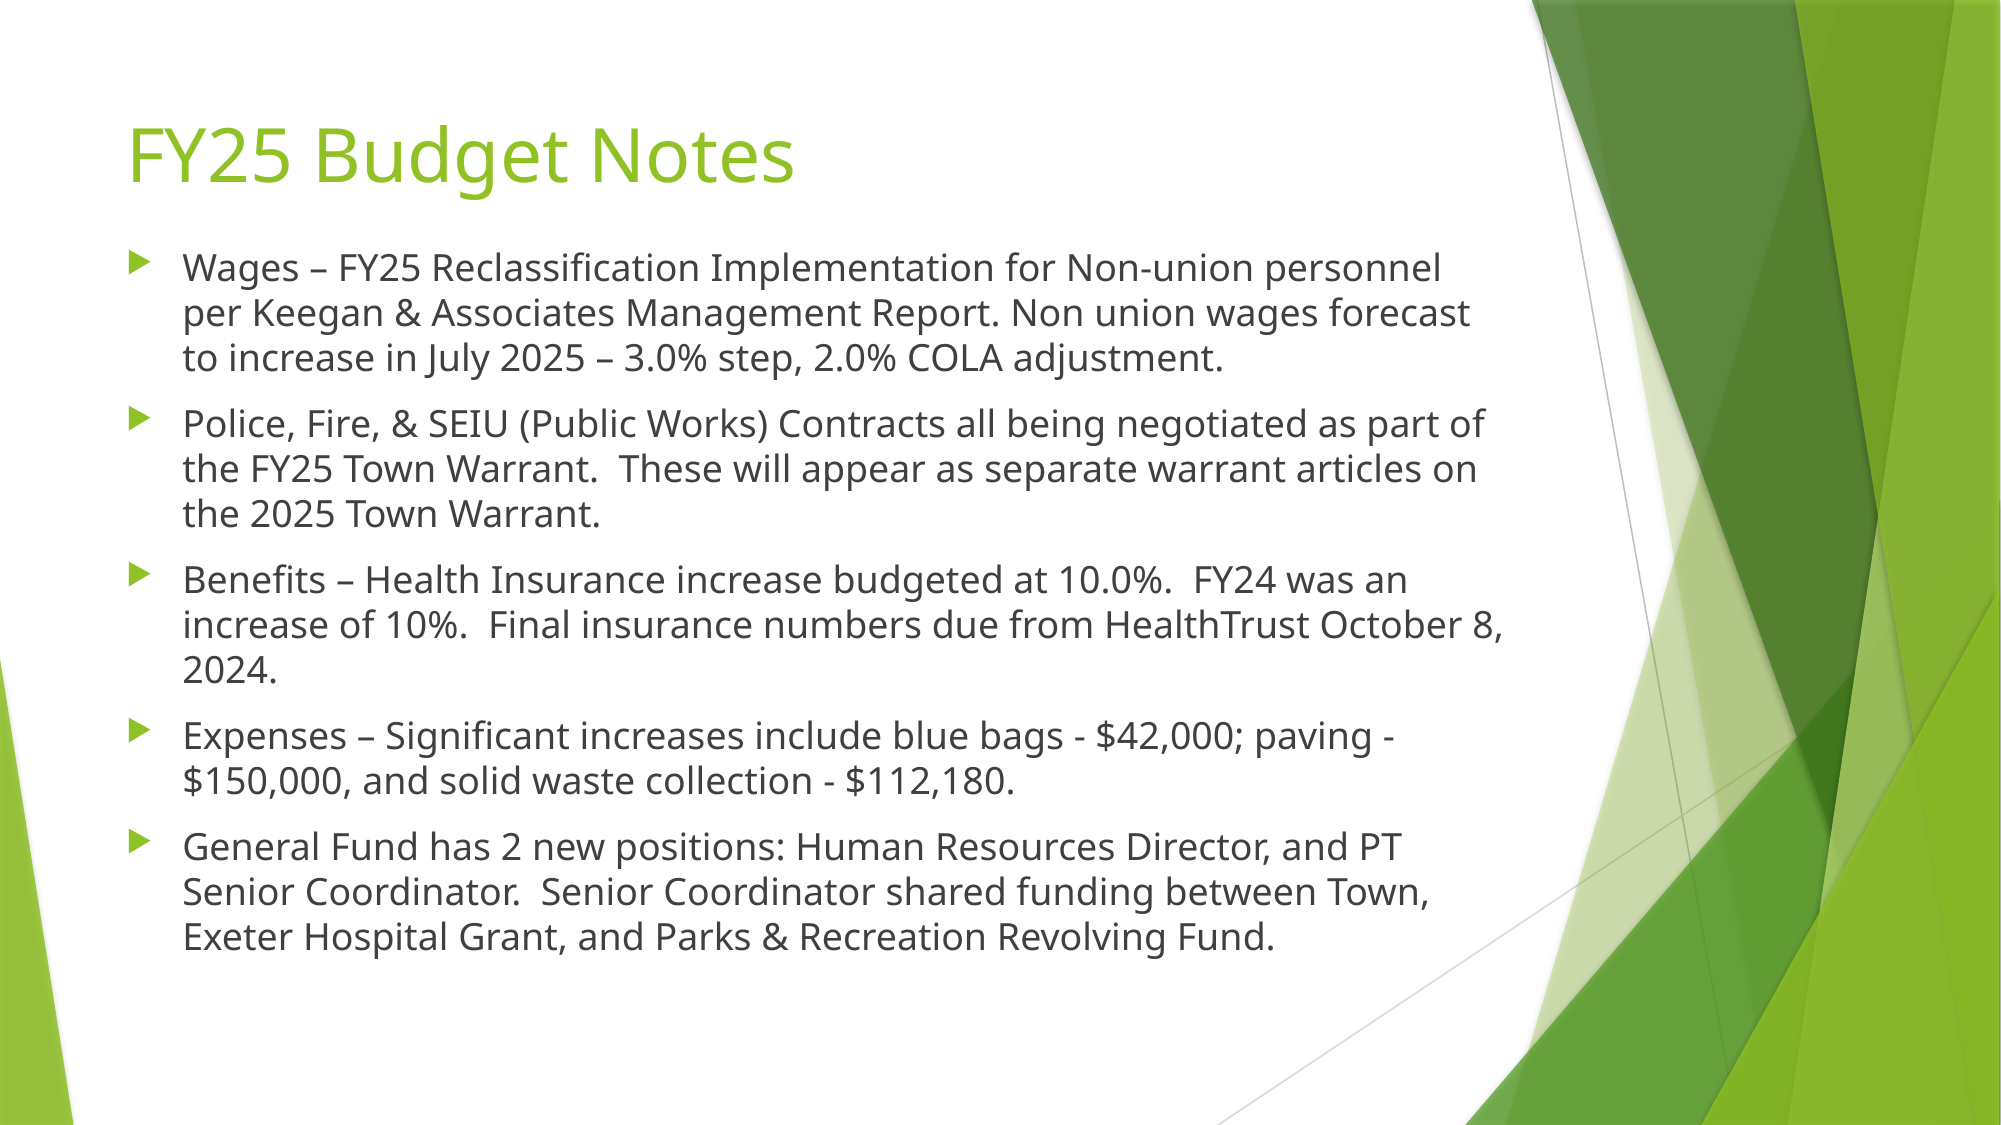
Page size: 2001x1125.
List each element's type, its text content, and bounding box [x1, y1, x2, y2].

list Wages – FY25 Reclassification Implementation for Non-union personnel per Keegan & Associates Management Report. Non union wages forecast to increase in July 2025 – 3.0% step, 2.0% COLA adjustment. Police, Fire, & SEIU (Public Works) Contracts all being negotiated as part of the FY25 Town Warrant. These will appear as separate warrant articles on the 2025 Town Warrant. Benefits – Health Insurance increase budgeted at 10.0%. FY24 was an increase of 10%. Final insurance numbers due from HealthTrust October 8, 2024. Expenses – Significant increases include blue bags - $42,000; paving - $150,000, and solid waste collection - $112,180. General Fund has 2 new positions: Human Resources Director, and PT Senior Coordinator. Senior Coordinator shared funding between Town, Exeter Hospital Grant, and Parks & Recreation Revolving Fund. [111, 236, 1522, 991]
title FY25 Budget Notes [111, 99, 1522, 236]
